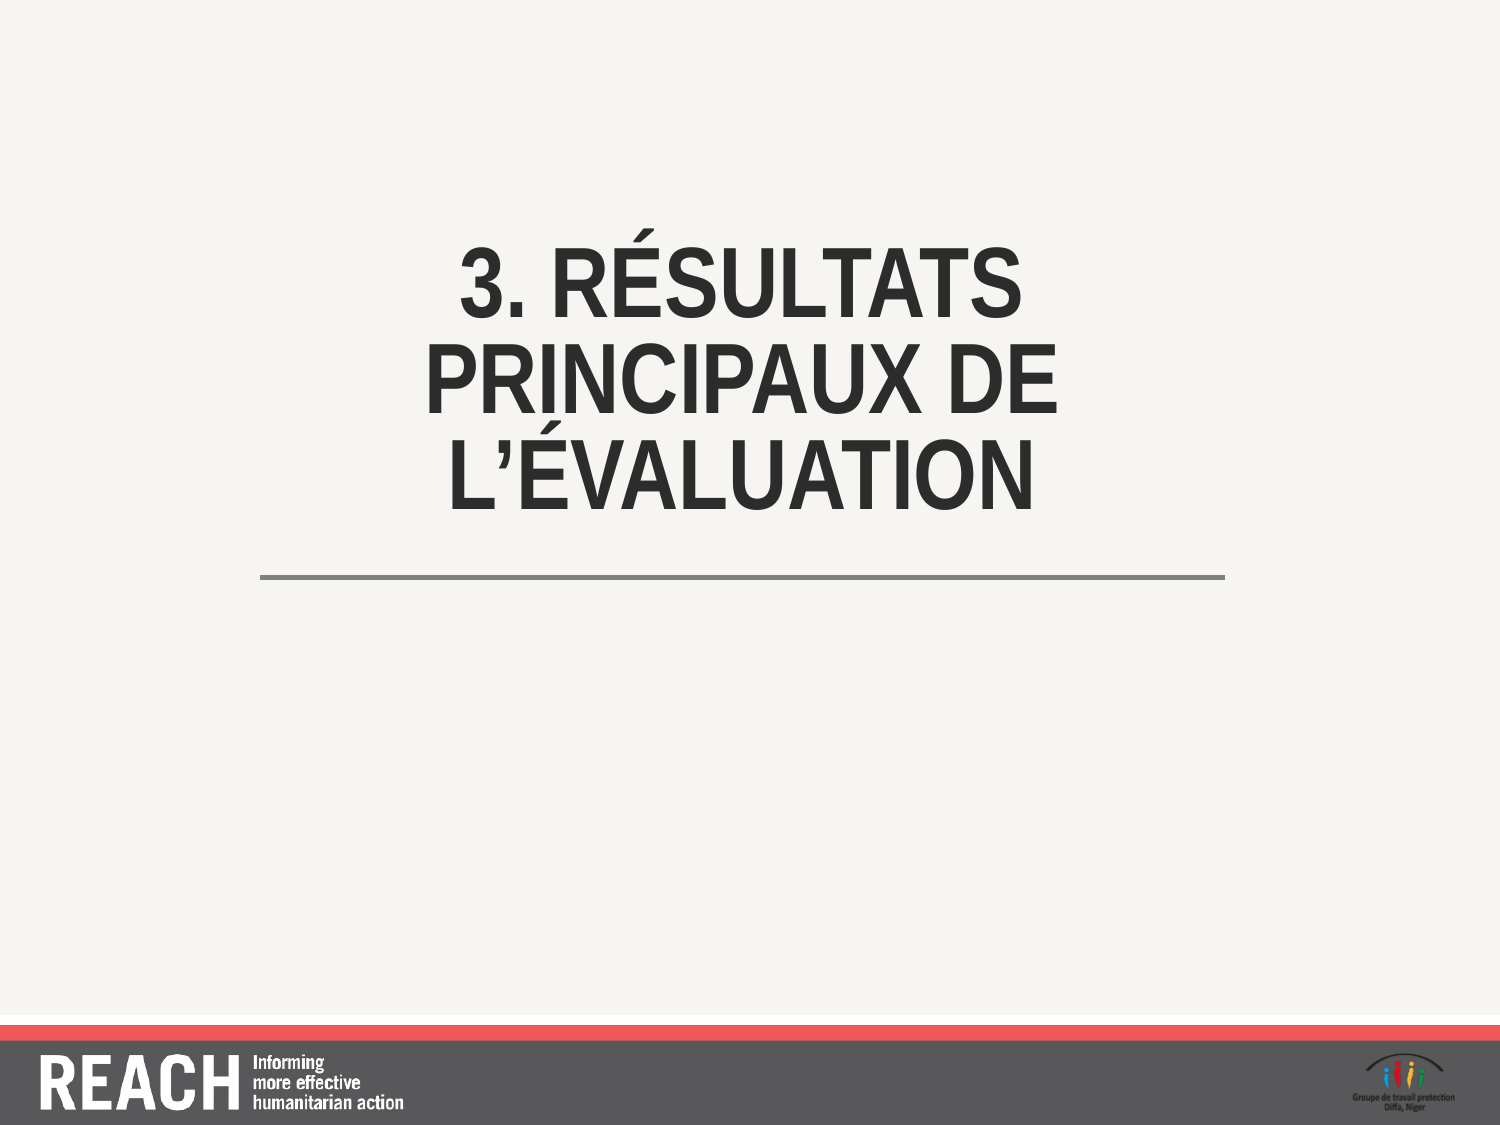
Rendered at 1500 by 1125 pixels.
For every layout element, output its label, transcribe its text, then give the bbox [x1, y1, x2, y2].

picture [1347, 1047, 1463, 1118]
picture [28, 1043, 560, 1121]
text_box [260, 575, 1225, 580]
text_box [0, 0, 1500, 1016]
title 3. Résultats principaux de l’évaluation [260, 336, 1225, 537]
